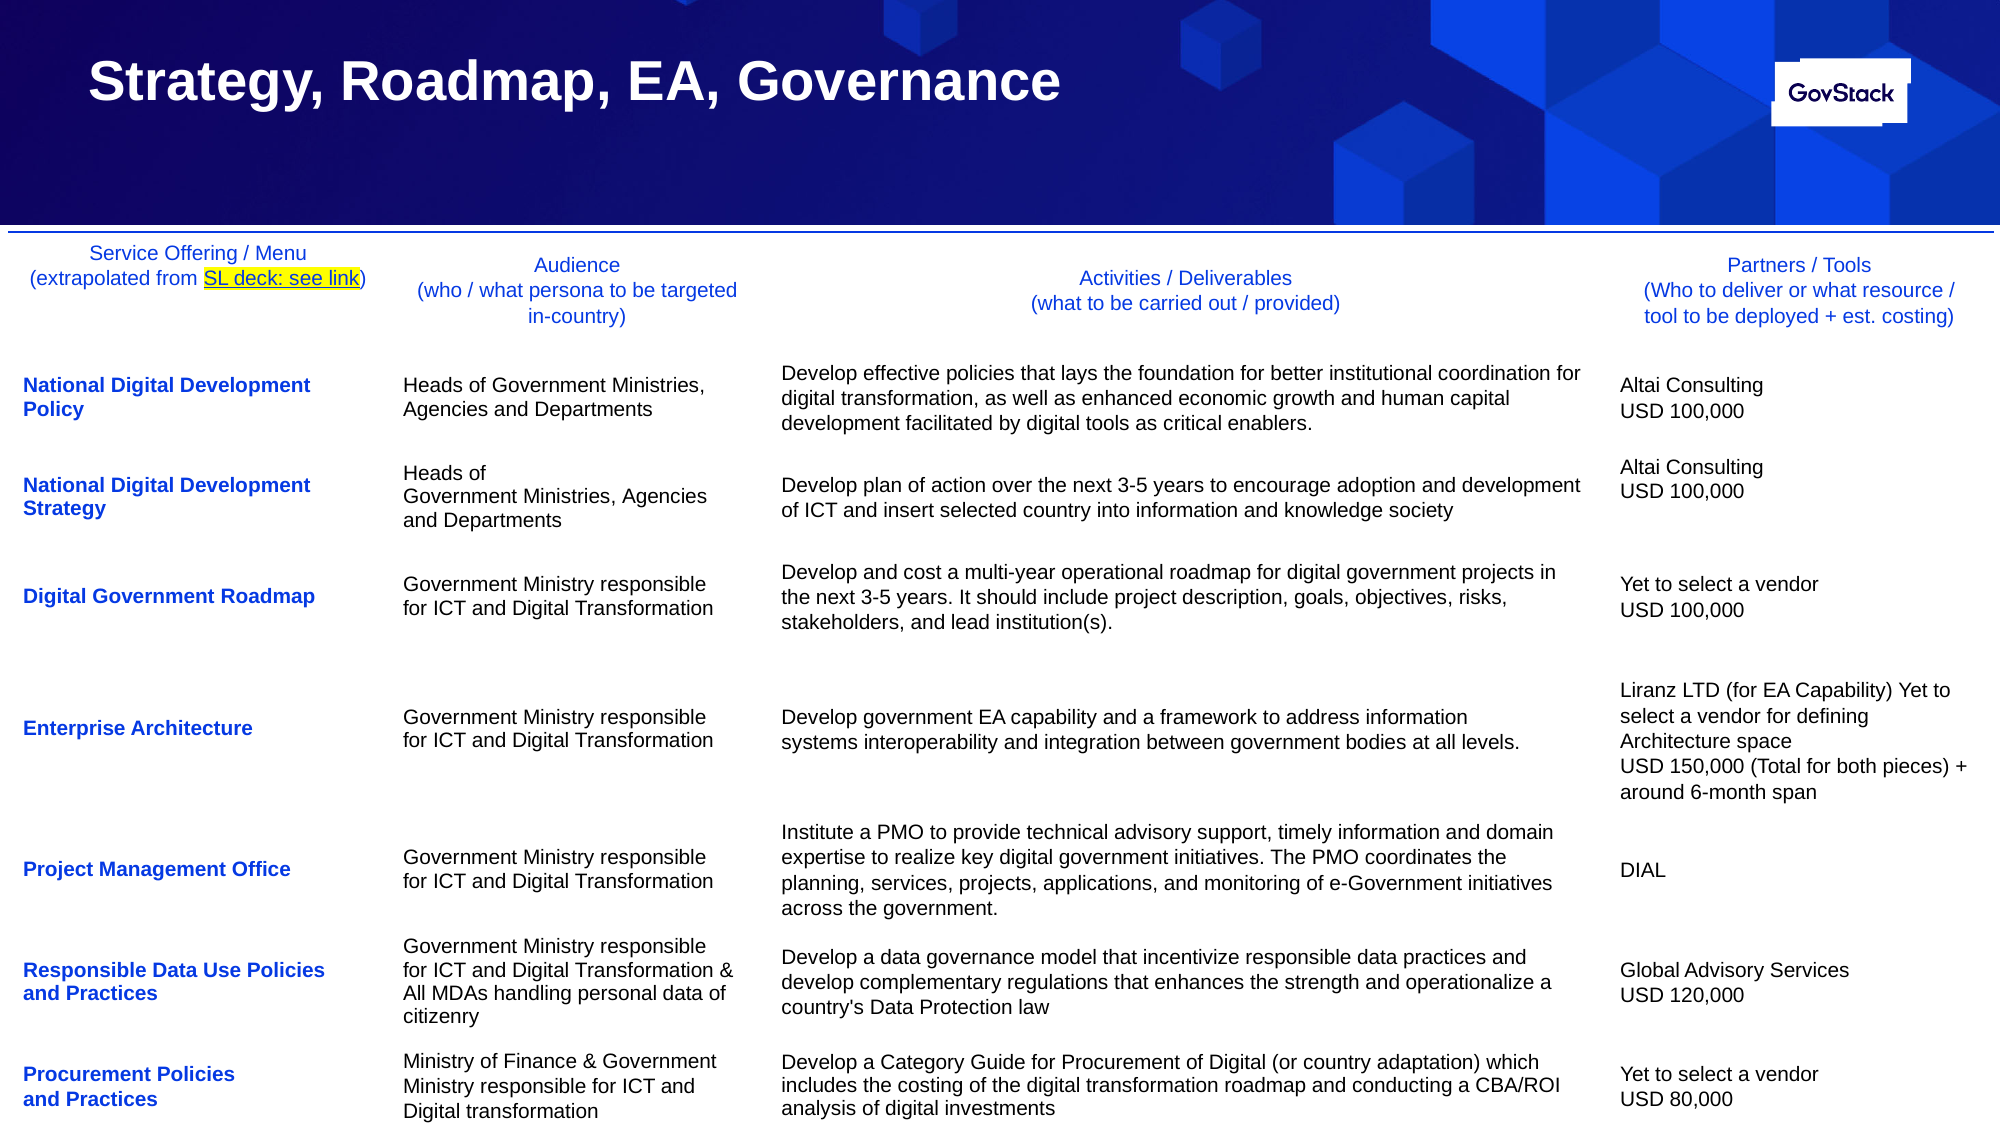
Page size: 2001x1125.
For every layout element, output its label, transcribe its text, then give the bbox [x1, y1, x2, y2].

table_cell Global Advisory Services USD 120,000 [1605, 928, 1994, 1036]
table_cell Altai Consulting USD 100,000 [1605, 347, 1994, 447]
table_cell Heads of Government Ministries, Agencies and Departments [388, 347, 766, 447]
table_cell Government Ministry responsible for ICT and Digital Transformation [388, 547, 766, 646]
title Strategy, Roadmap, EA, Governance [88, 52, 1658, 182]
table_cell Altai Consulting USD 100,000 [1605, 447, 1994, 547]
table_header Activities / Deliverables (what to be carried out / provided) [766, 233, 1605, 347]
table_header Audience (who / what persona to be targeted in-country) [388, 233, 766, 347]
table_cell Develop a Category Guide for Procurement of Digital (or country adaptation) which includes the costing of the digital transformation roadmap and conducting a CBA/ROI analysis of digital investments [766, 1036, 1605, 1125]
table_cell Government Ministry responsible for ICT and Digital Transformation [388, 811, 766, 928]
table_cell DIAL [1605, 811, 1994, 928]
table_cell Develop government EA capability and a framework to address information systems interoperability and integration between government bodies at all levels. [766, 646, 1605, 811]
table_cell Develop a data governance model that incentivize responsible data practices and develop complementary regulations that enhances the strength and operationalize a country's Data Protection law [766, 928, 1605, 1036]
table_cell Develop effective policies that lays the foundation for better institutional coordination for digital transformation, as well as enhanced economic growth and human capital development facilitated by digital tools as critical enablers. [766, 347, 1605, 447]
table_cell Heads of Government Ministries, Agencies and Departments [388, 447, 766, 547]
table_cell Yet to select a vendor USD 80,000 [1605, 1036, 1994, 1125]
table_header Partners / Tools (Who to deliver or what resource / tool to be deployed + est. costing) [1605, 233, 1994, 347]
table_cell Procurement Policies and Practices [8, 1036, 388, 1125]
table_cell Government Ministry responsible for ICT and Digital Transformation [388, 646, 766, 811]
table_cell Government Ministry responsible for ICT and Digital Transformation & All MDAs handling personal data of citizenry [388, 928, 766, 1036]
table_cell Enterprise Architecture [8, 646, 388, 811]
table_cell Project Management Office [8, 811, 388, 928]
table_cell Develop plan of action over the next 3-5 years to encourage adoption and development of ICT and insert selected country into information and knowledge society [766, 447, 1605, 547]
table_cell Liranz LTD (for EA Capability) Yet to select a vendor for defining Architecture space USD 150,000 (Total for both pieces) + around 6-month span [1605, 646, 1994, 811]
table_cell National Digital Development Policy [8, 347, 388, 447]
table_cell National Digital Development Strategy [8, 447, 388, 547]
table_cell Digital Government Roadmap [8, 547, 388, 646]
table_cell Institute a PMO to provide technical advisory support, timely information and domain expertise to realize key digital government initiatives. The PMO coordinates the planning, services, projects, applications, and monitoring of e-Government initiatives across the government. [766, 811, 1605, 928]
table_cell Yet to select a vendor USD 100,000 [1605, 547, 1994, 646]
picture [0, 0, 2000, 225]
table_header Service Offering / Menu (extrapolated from SL deck: see link) [8, 233, 388, 347]
table_cell Ministry of Finance & Government Ministry responsible for ICT and Digital transformation [388, 1036, 766, 1125]
table_cell Develop and cost a multi-year operational roadmap for digital government projects in the next 3-5 years. It should include project description, goals, objectives, risks, stakeholders, and lead institution(s). [766, 547, 1605, 646]
table_cell Responsible Data Use Policies and Practices [8, 928, 388, 1036]
